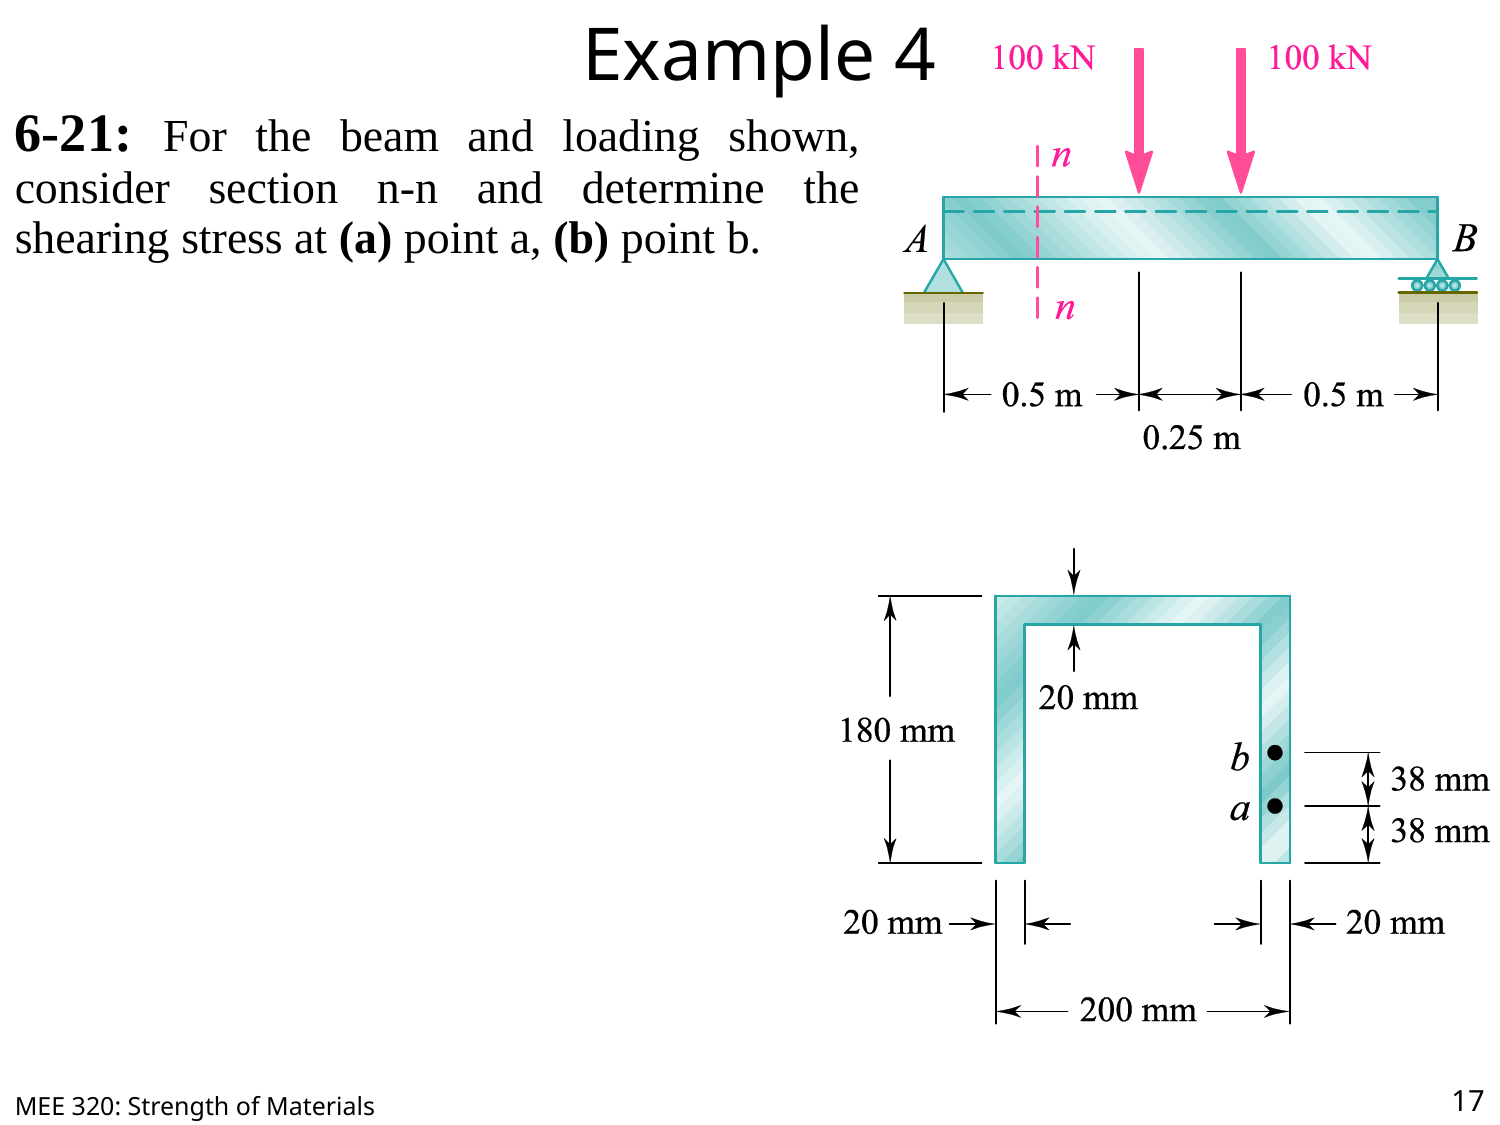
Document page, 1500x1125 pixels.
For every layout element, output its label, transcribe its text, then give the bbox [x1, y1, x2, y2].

picture [838, 37, 1500, 1033]
slide_number 17 [1187, 1074, 1500, 1125]
text_box 6-21: For the beam and loading shown, consider section n-n and determine the shearing stress at (a) point a, (b) point b. [0, 104, 832, 270]
title Example 4 [305, 0, 1213, 104]
